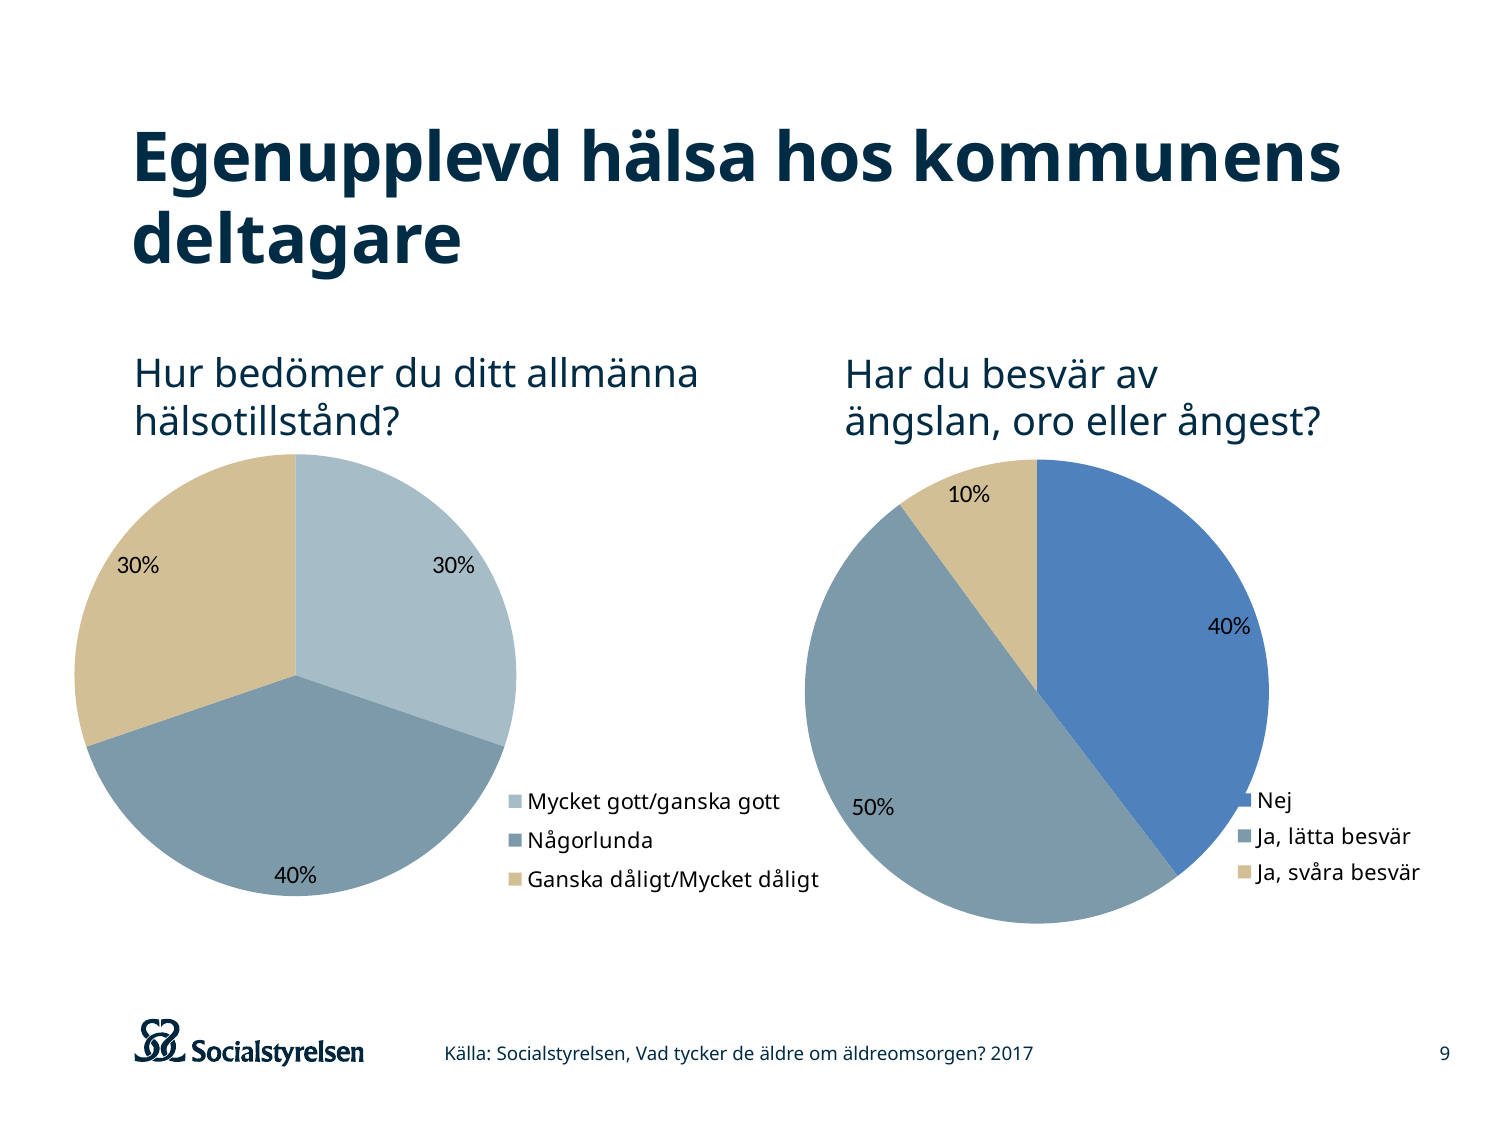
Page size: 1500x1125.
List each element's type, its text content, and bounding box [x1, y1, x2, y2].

slide_number 9 [1379, 1032, 1451, 1077]
text_box Har du besvär av ängslan, oro eller ångest? [829, 341, 1386, 419]
footer Källa: Socialstyrelsen, Vad tycker de äldre om äldreomsorgen? 2017 [444, 1032, 1110, 1077]
title Egenupplevd hälsa hos kommunens deltagare [131, 112, 1373, 326]
chart [57, 418, 1500, 935]
text_box Hur bedömer du ditt allmänna hälsotillstånd? [118, 340, 731, 417]
